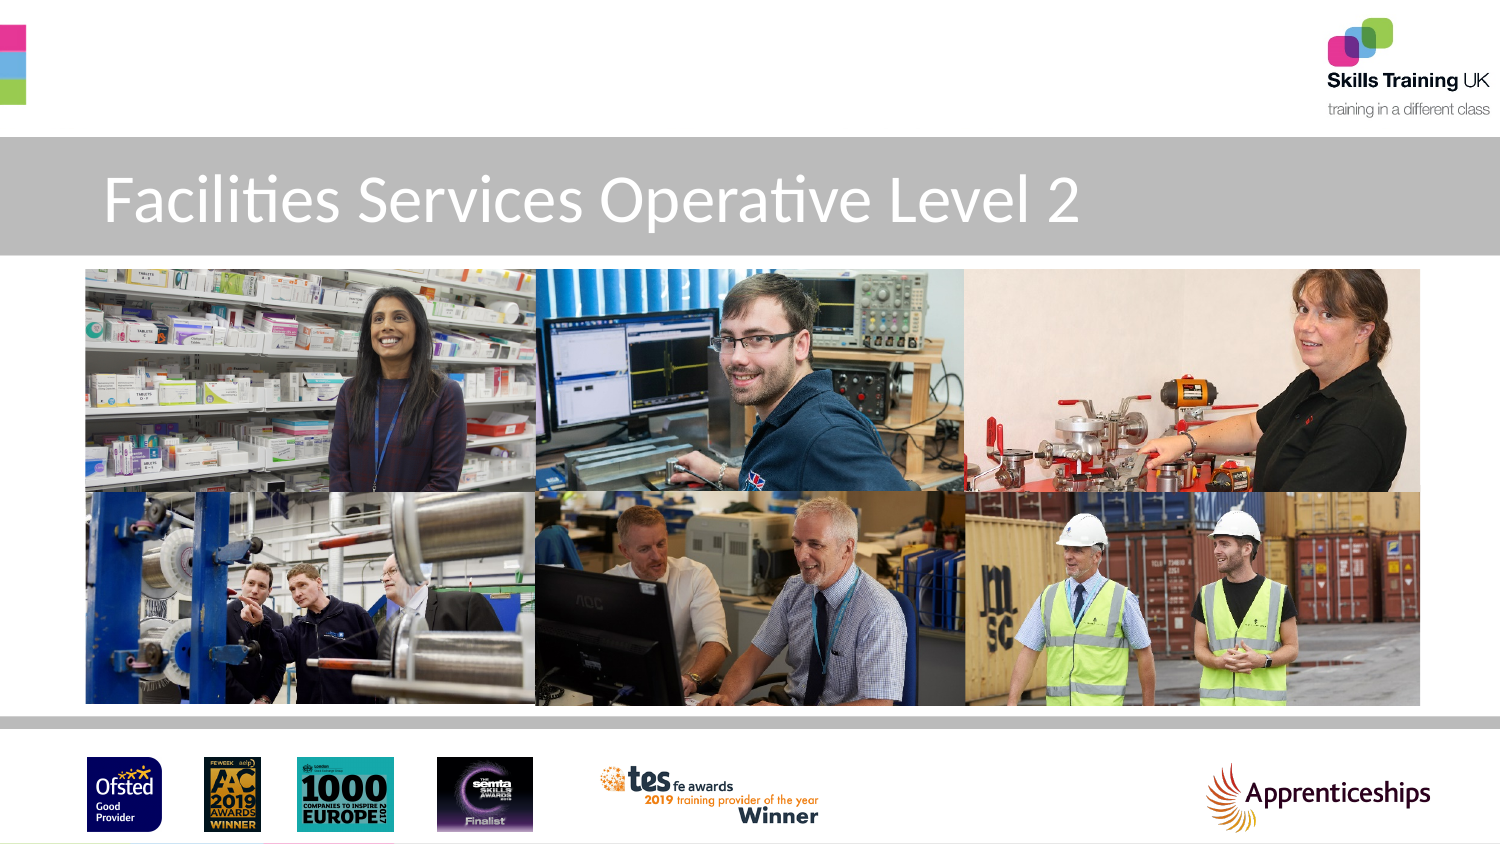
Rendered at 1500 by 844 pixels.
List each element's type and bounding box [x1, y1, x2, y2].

text_box [30, 0, 1500, 51]
picture [297, 757, 394, 832]
picture [599, 765, 819, 824]
text_box [0, 746, 1500, 844]
picture [87, 757, 162, 833]
picture [1194, 750, 1442, 835]
picture [204, 757, 261, 832]
picture [0, 0, 1500, 746]
picture [437, 757, 533, 832]
